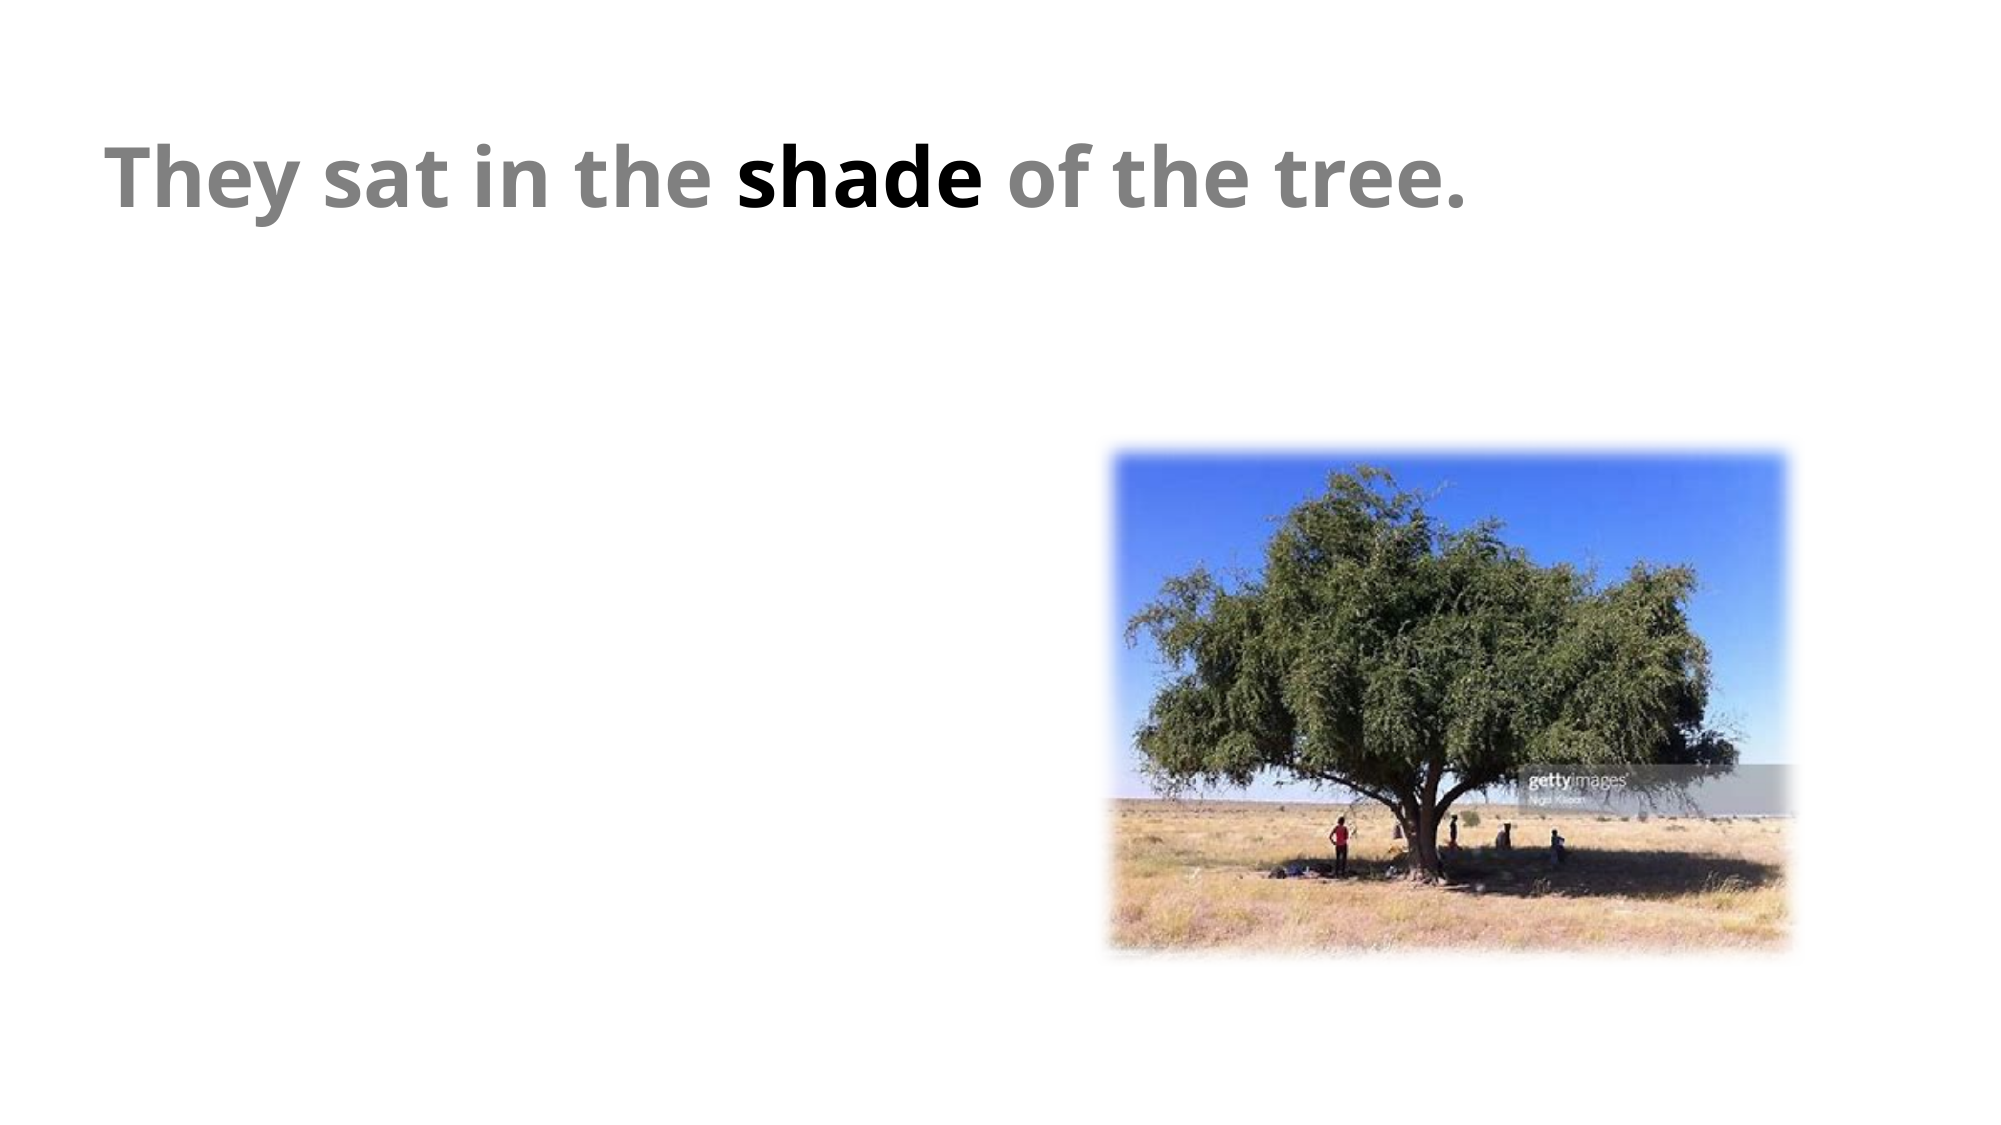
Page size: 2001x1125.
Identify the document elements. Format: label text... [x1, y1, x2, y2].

picture [1095, 434, 1806, 968]
text_box They sat in the shade of the tree. [88, 116, 1879, 332]
